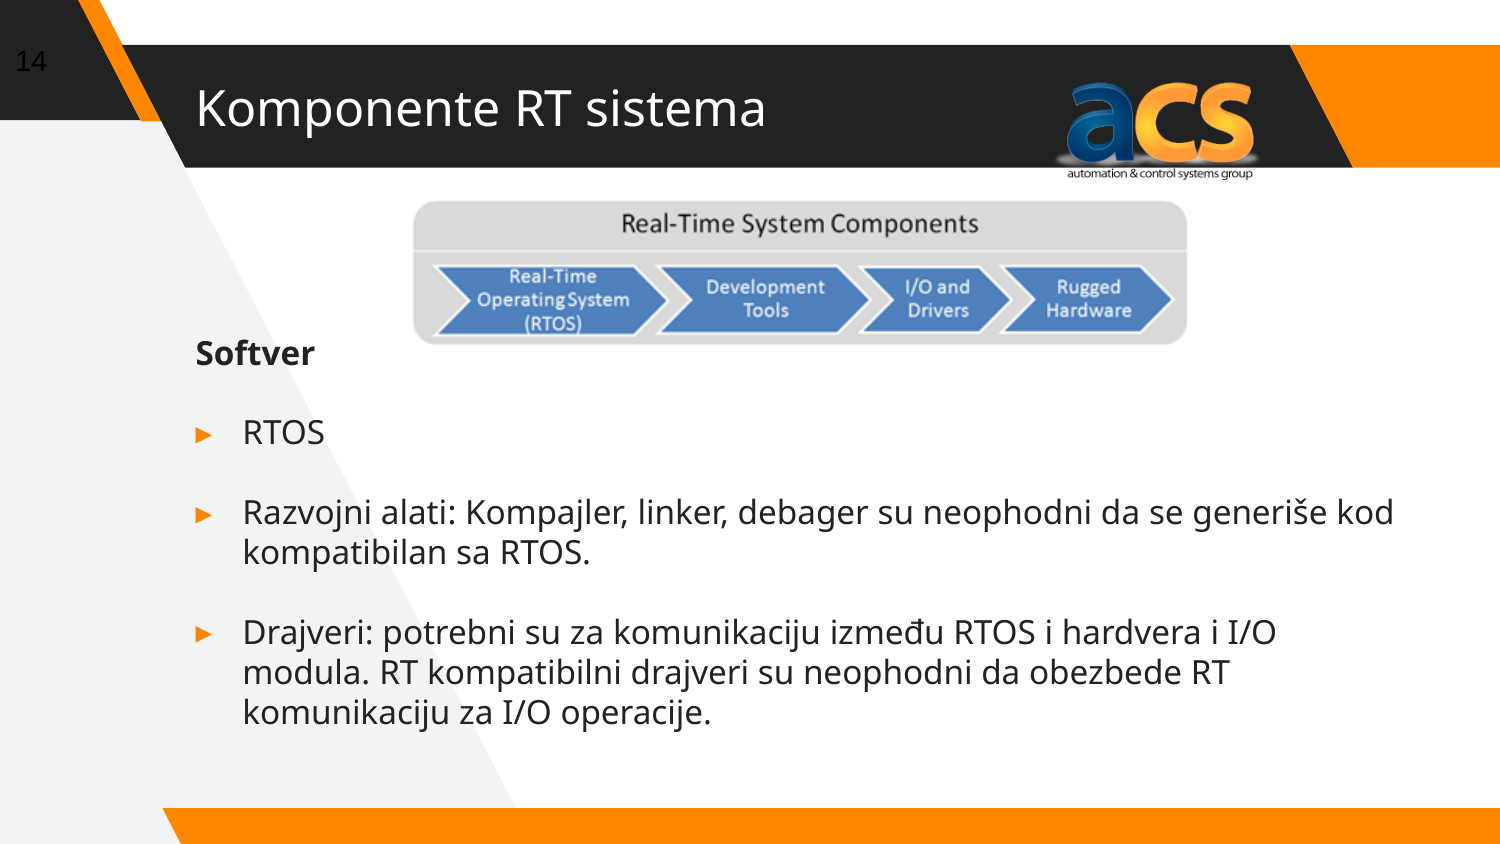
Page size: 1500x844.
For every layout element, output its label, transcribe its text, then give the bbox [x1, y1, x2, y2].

title Komponente RT sistema [180, 44, 1424, 168]
slide_number 14 [0, 0, 98, 121]
list Softver RTOS Razvojni alati: Kompajler, linker, debager su neophodni da se generiše kod kompatibilan sa RTOS. Drajveri: potrebni su za komunikaciju između RTOS i hardvera i I/O modula. RT kompatibilni drajveri su neophodni da obezbede RT komunikaciju za I/O operacije. [180, 196, 1425, 773]
picture [410, 196, 1193, 349]
picture [1052, 56, 1466, 186]
